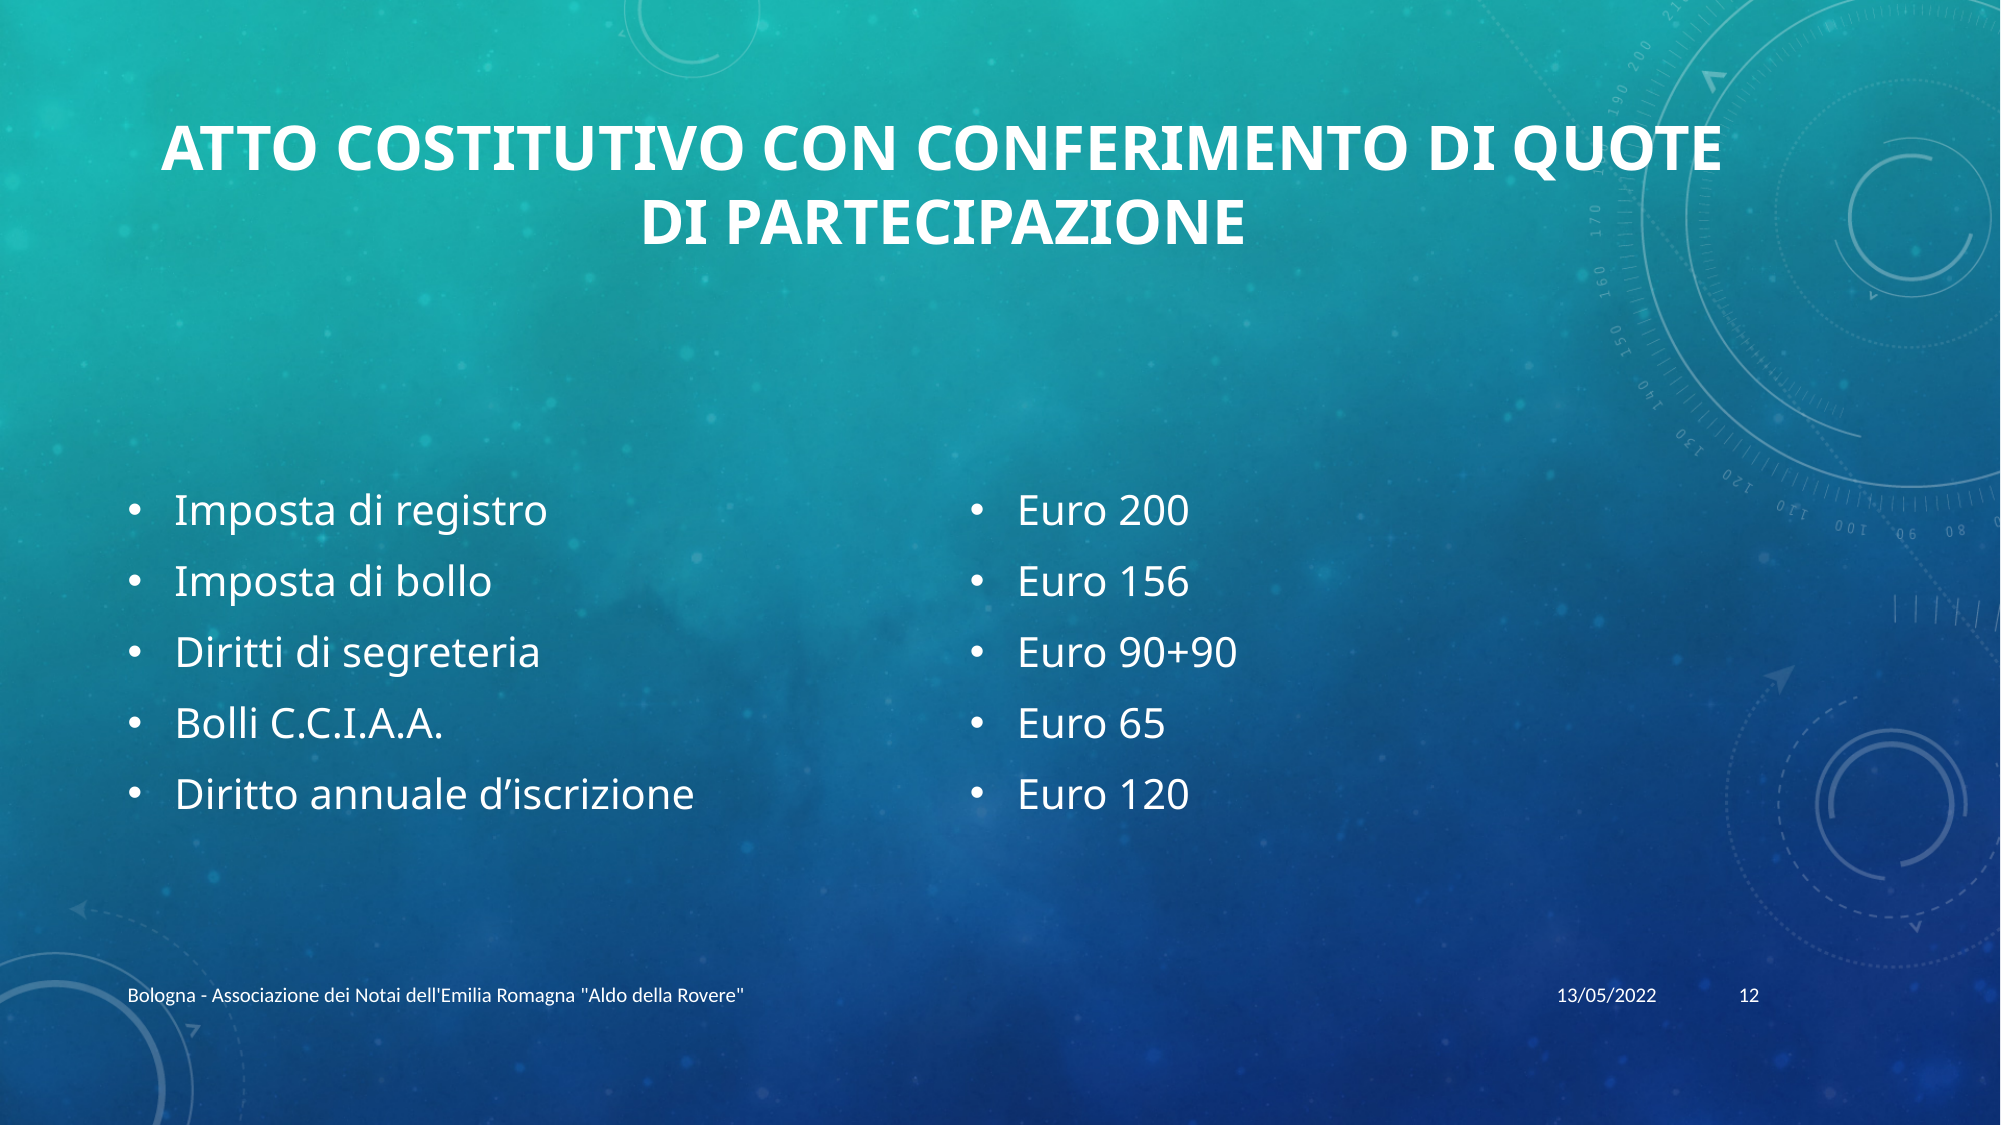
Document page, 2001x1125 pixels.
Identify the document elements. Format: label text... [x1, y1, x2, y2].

title Atto costitutivo con conferimento DI QUOTE DI PARTECIPAZIONE [112, 99, 1775, 339]
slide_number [1409, 963, 1672, 1025]
footer Bologna - Associazione dei Notai dell'Emilia Romagna "Aldo della Rovere" [112, 963, 1397, 1025]
picture [0, 0, 2001, 1125]
list Euro 200 Euro 156 Euro 90+90 Euro 65 Euro 120 [955, 351, 1775, 950]
slide_number 12 [1684, 963, 1775, 1025]
list Imposta di registro Imposta di bollo Diritti di segreteria Bolli C.C.I.A.A. Diritto annuale d’iscrizione [112, 351, 932, 950]
